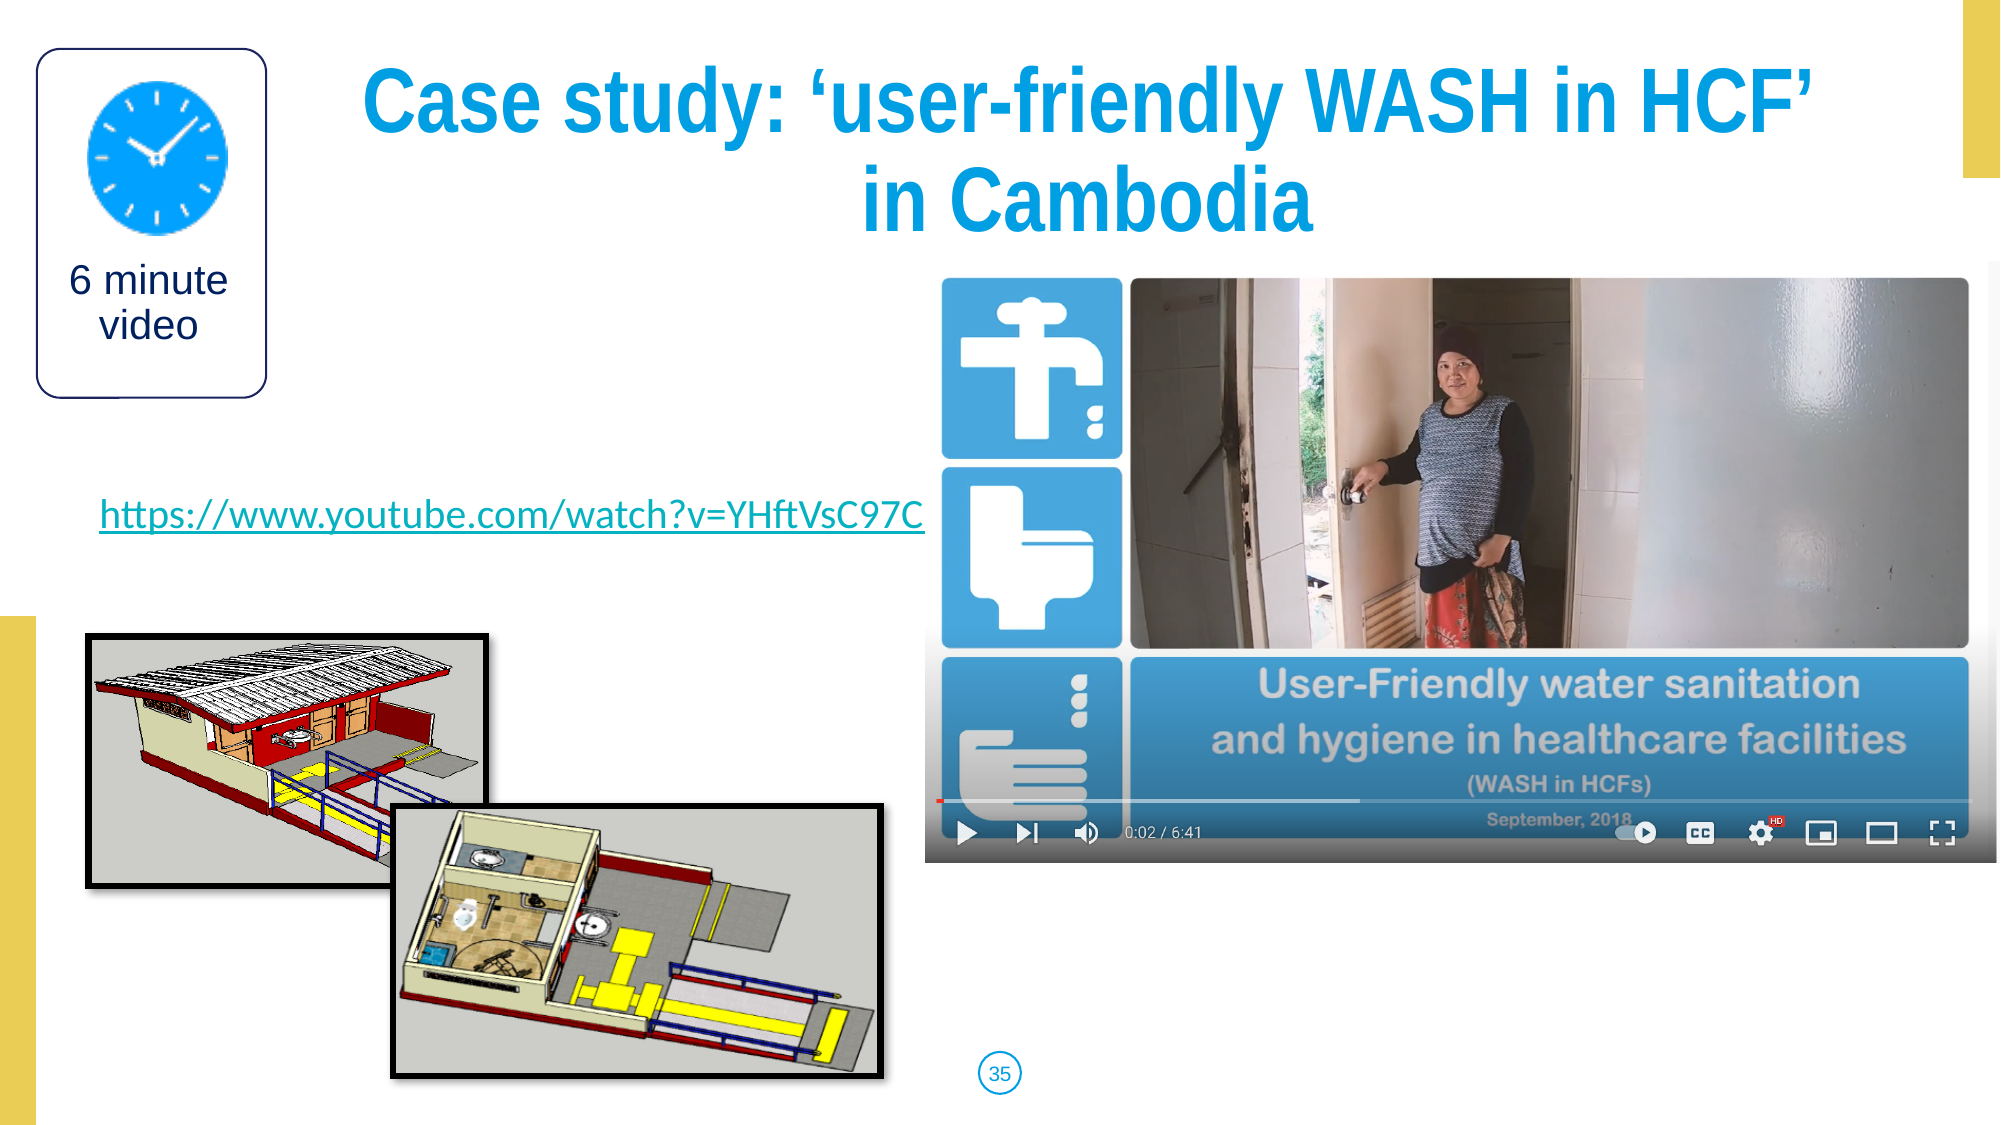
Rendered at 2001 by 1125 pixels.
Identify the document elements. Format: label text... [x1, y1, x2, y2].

slide_number 35 [0, 1042, 2000, 1103]
picture [87, 81, 228, 236]
text_box 6 minute video [36, 250, 262, 388]
picture [91, 639, 878, 1073]
text_box [35, 47, 268, 399]
title Case study: ‘user-friendly WASH in HCF’ in Cambodia [324, 45, 1852, 163]
picture [925, 261, 2000, 863]
text_box https://www.youtube.com/watch?v=YHftVsC97Ck [84, 379, 925, 644]
